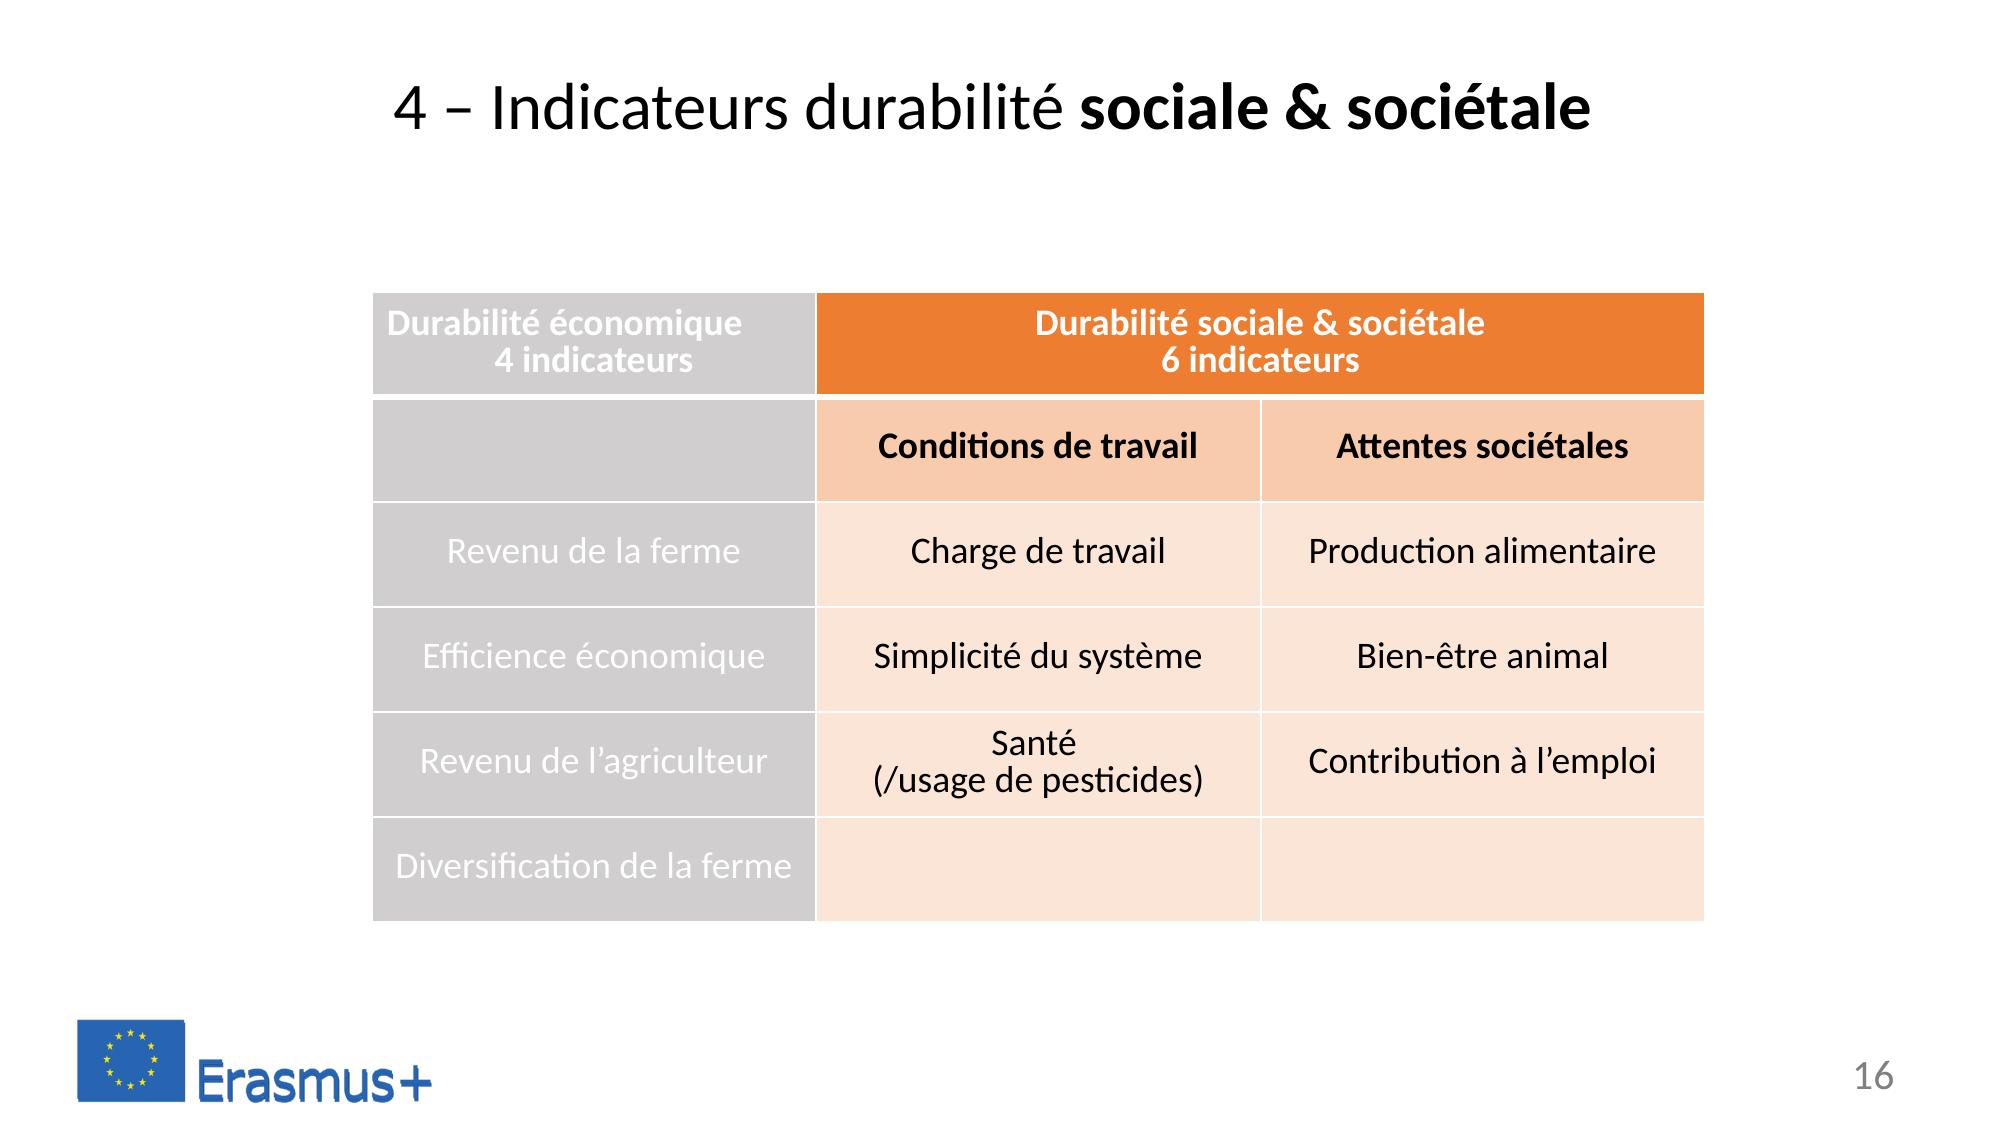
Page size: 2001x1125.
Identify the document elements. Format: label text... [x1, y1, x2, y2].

table_header Durabilité sociale & sociétale 6 indicateurs [817, 293, 1704, 394]
table_cell [1262, 818, 1704, 921]
table_header Durabilité économique 4 indicateurs [373, 293, 815, 394]
table_cell Efficience économique [373, 608, 815, 711]
picture [76, 1012, 441, 1115]
table_cell Charge de travail [817, 503, 1260, 606]
title 4 – Indicateurs durabilité sociale & sociétale [77, 59, 1910, 164]
table_cell Diversification de la ferme [373, 818, 815, 921]
slide_number 16 [1787, 1042, 1910, 1103]
table_cell Conditions de travail [817, 400, 1260, 501]
table_cell Simplicité du système [817, 608, 1260, 711]
table_cell [817, 818, 1260, 921]
table_cell Bien-être animal [1262, 608, 1704, 711]
table_cell Production alimentaire [1262, 503, 1704, 606]
table_cell Revenu de la ferme [373, 503, 815, 606]
table_cell Attentes sociétales [1262, 400, 1704, 501]
table_cell Revenu de l’agriculteur [373, 713, 815, 816]
table_cell Santé (/usage de pesticides) [817, 713, 1260, 816]
table_cell Contribution à l’emploi [1262, 713, 1704, 816]
table_cell [373, 400, 815, 501]
